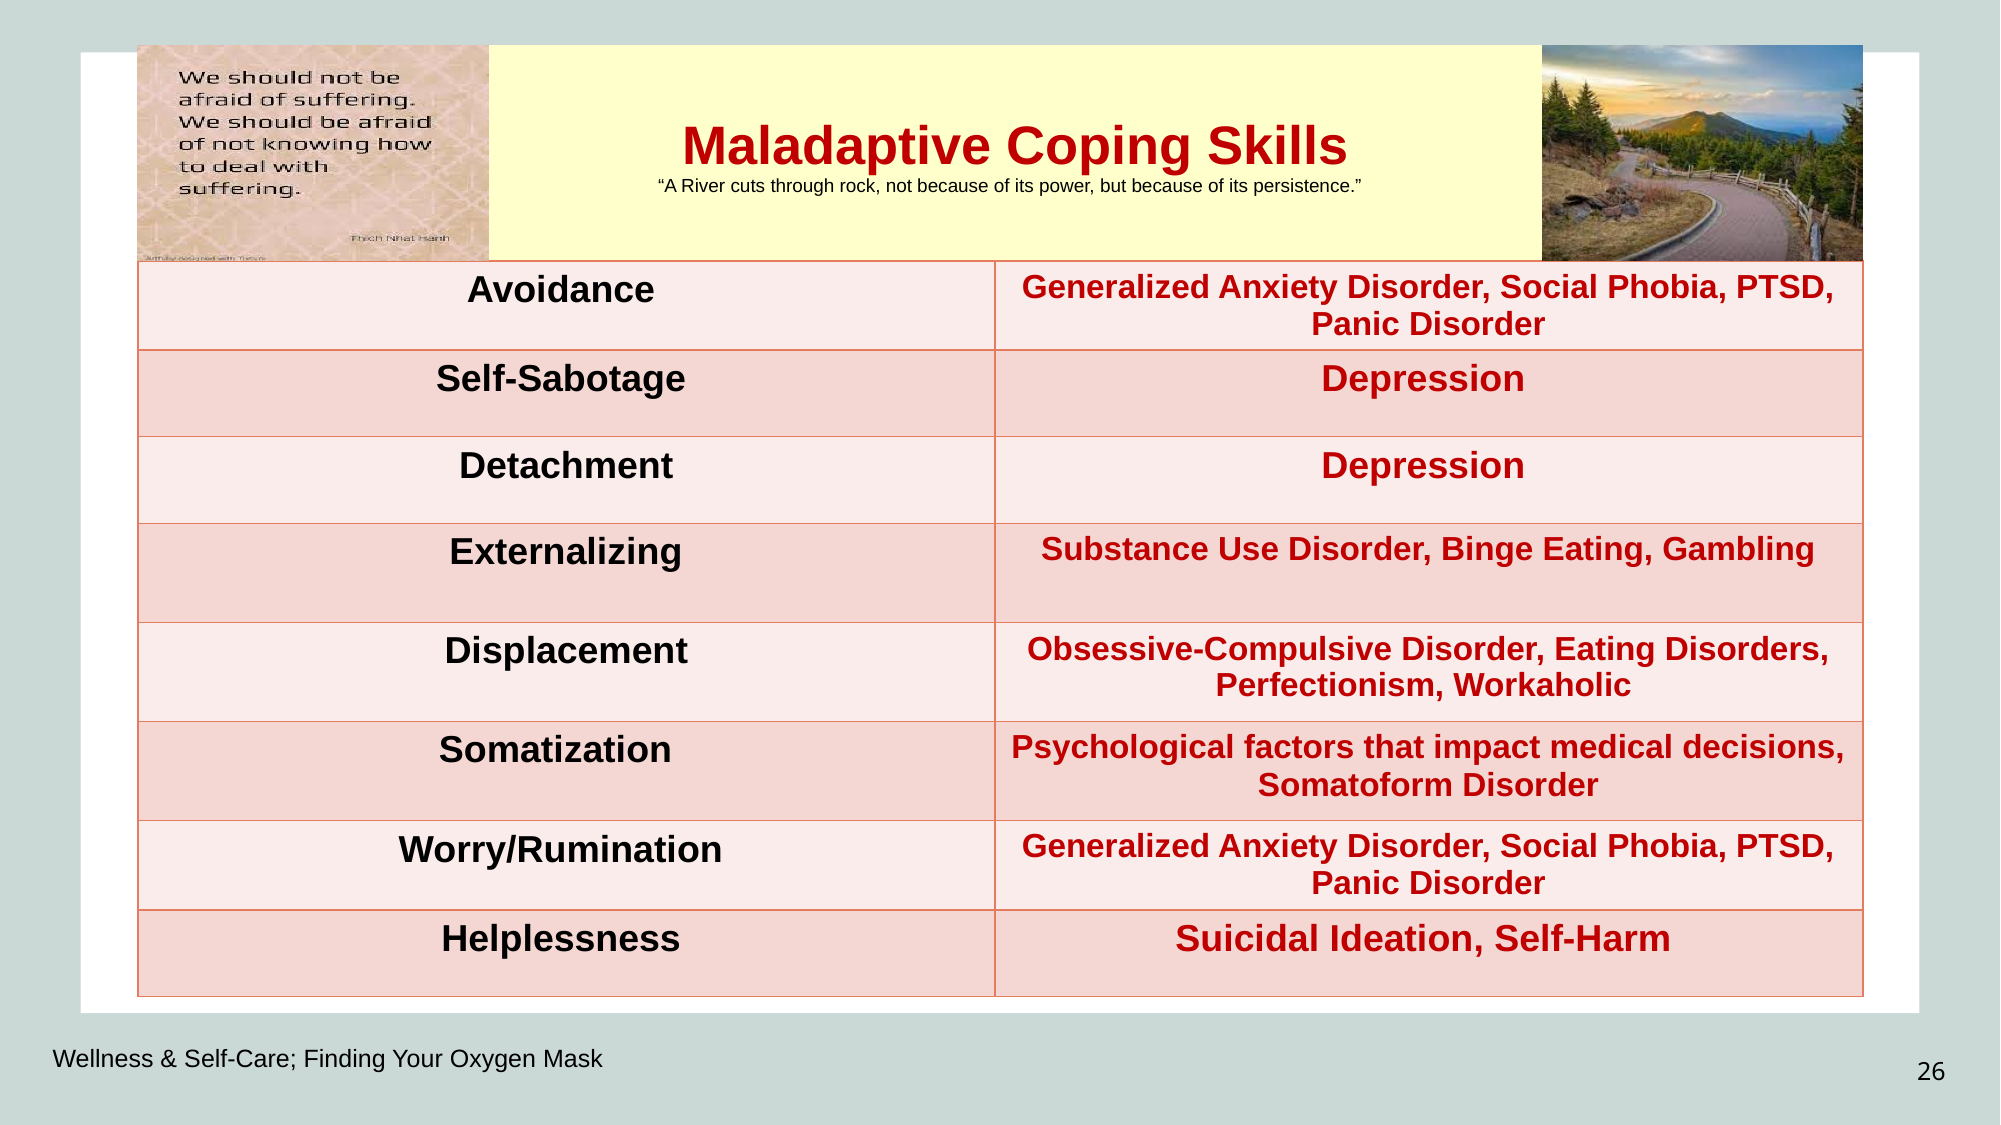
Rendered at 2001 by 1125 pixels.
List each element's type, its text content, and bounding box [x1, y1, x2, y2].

table_cell Obsessive-Compulsive Disorder, Eating Disorders, Perfectionism, Workaholic [996, 623, 1862, 721]
table_cell Depression [996, 437, 1862, 523]
picture [137, 45, 489, 261]
table_cell Somatization [139, 722, 994, 820]
table_header Avoidance [139, 262, 994, 349]
table_cell Detachment [139, 437, 994, 523]
table_cell Helplessness [139, 911, 994, 996]
slide_number 26 [1510, 1042, 1961, 1103]
table_cell Displacement [139, 623, 994, 721]
table_cell Substance Use Disorder, Binge Eating, Gambling [996, 524, 1862, 622]
table_header Generalized Anxiety Disorder, Social Phobia, PTSD, Panic Disorder [996, 262, 1862, 349]
table_cell Depression [996, 351, 1862, 436]
footer Wellness & Self-Care; Finding Your Oxygen Mask [37, 1042, 713, 1103]
table_cell Generalized Anxiety Disorder, Social Phobia, PTSD, Panic Disorder [996, 821, 1862, 909]
table_cell Suicidal Ideation, Self-Harm [996, 911, 1862, 996]
table_cell Psychological factors that impact medical decisions, Somatoform Disorder [996, 722, 1862, 820]
picture [1542, 45, 1863, 261]
table_cell Self-Sabotage [139, 351, 994, 436]
table_cell Worry/Rumination [139, 821, 994, 909]
table_cell Externalizing [139, 524, 994, 622]
title Maladaptive Coping Skills “A River cuts through rock, not because of its power, but because of its persistence.” [489, 45, 1542, 260]
